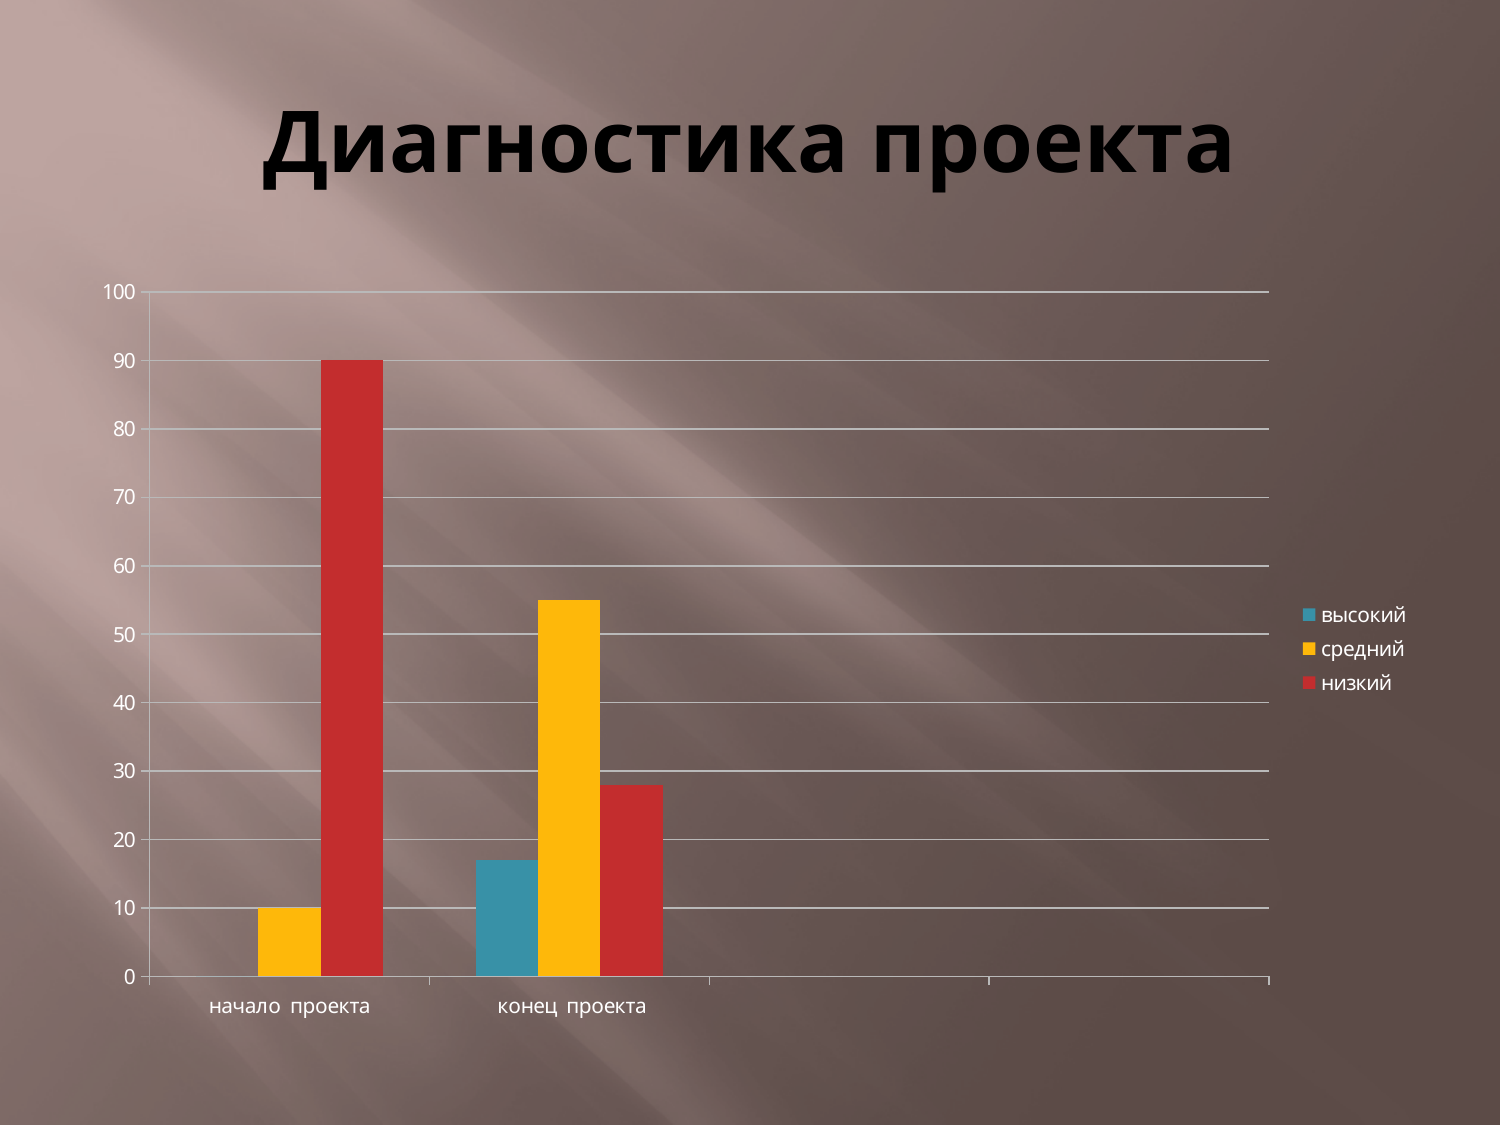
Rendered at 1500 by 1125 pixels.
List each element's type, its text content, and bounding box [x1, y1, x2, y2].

title Диагностика проекта [75, 45, 1425, 233]
chart [74, 262, 1426, 1036]
